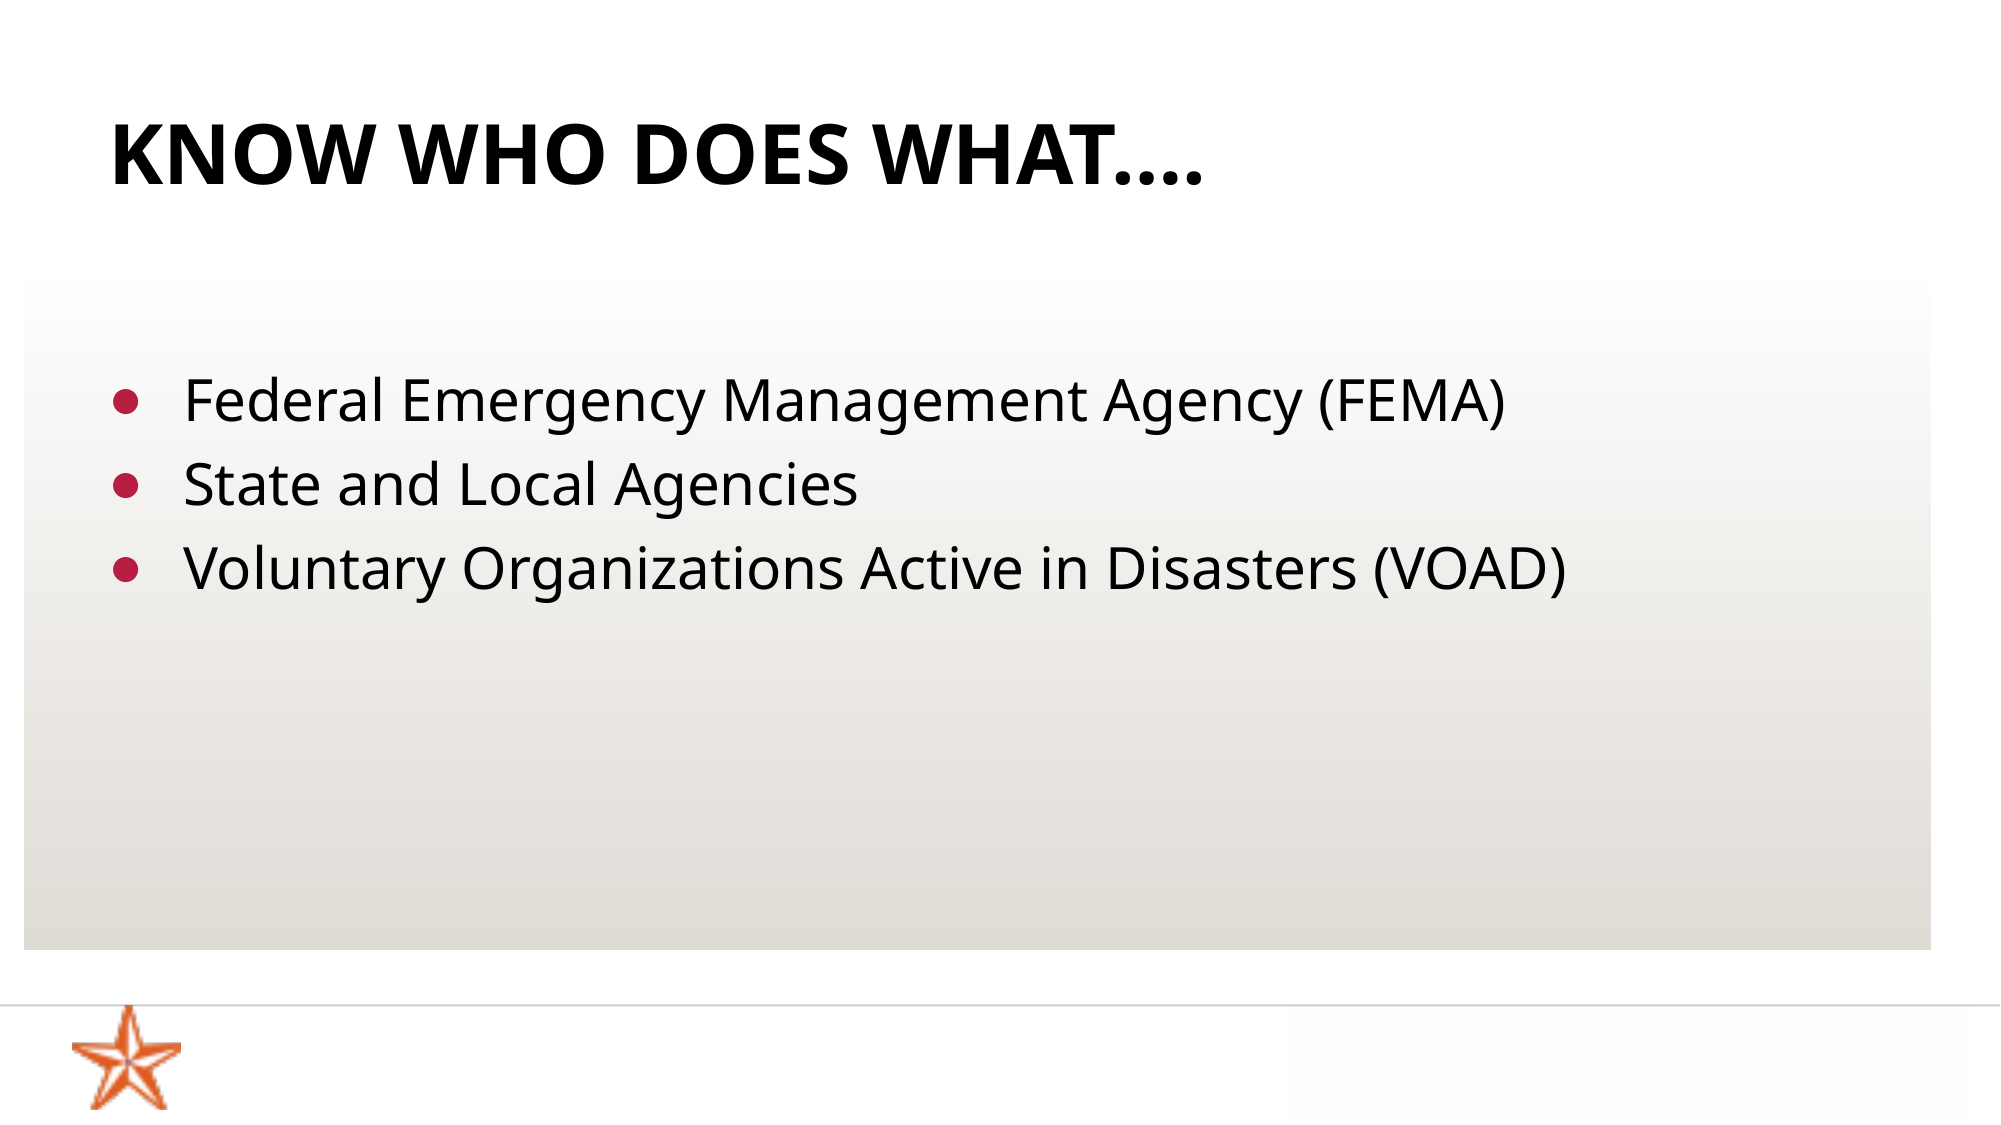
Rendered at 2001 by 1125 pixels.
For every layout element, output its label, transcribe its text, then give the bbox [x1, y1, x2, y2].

title Know who does what…. [68, 97, 1932, 223]
list Federal Emergency Management Agency (FEMA) State and Local Agencies Voluntary Organizations Active in Disasters (VOAD) [68, 252, 1932, 1000]
